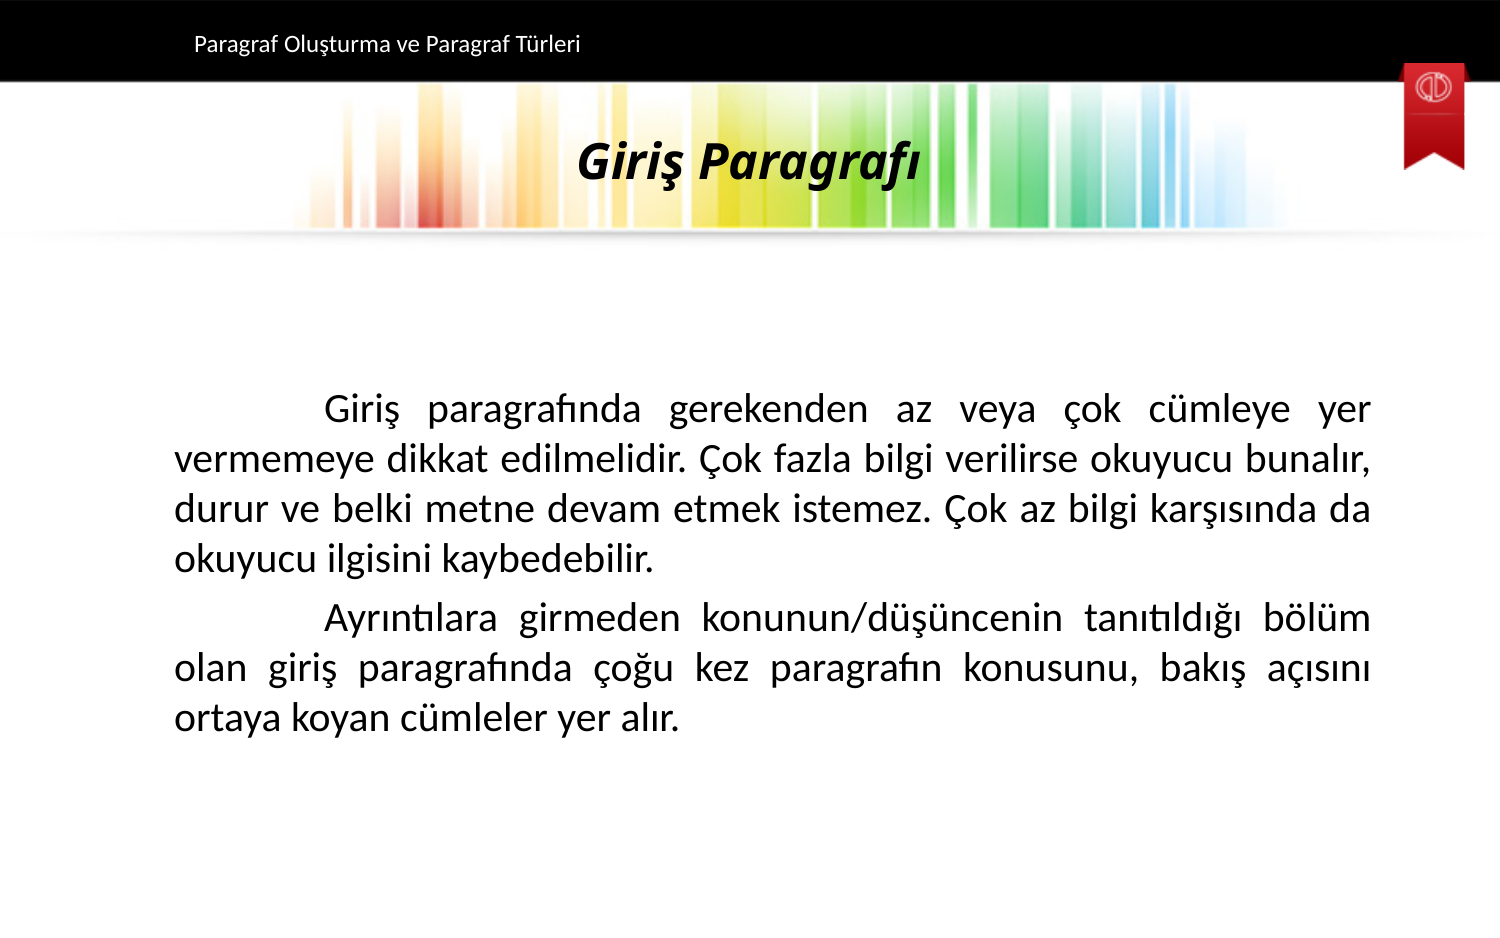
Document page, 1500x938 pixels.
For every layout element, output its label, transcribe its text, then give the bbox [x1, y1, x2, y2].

title Giriş Paragrafı [111, 122, 1387, 193]
picture [0, 0, 1500, 938]
list Giriş paragrafında gerekenden az veya çok cümleye yer vermemeye dikkat edilmelidir. Çok fazla bilgi verilirse okuyucu bunalır, durur ve belki metne devam etmek istemez. Çok az bilgi karşısında da okuyucu ilgisini kaybedebilir. Ayrıntılara girmeden konunun/düşüncenin tanıtıldığı bölüm olan giriş paragrafında çoğu kez paragrafın konusunu, bakış açısını ortaya koyan cümleler yer alır. [159, 315, 1387, 835]
list Paragraf Oluşturma ve Paragraf Türleri [29, 19, 1010, 68]
